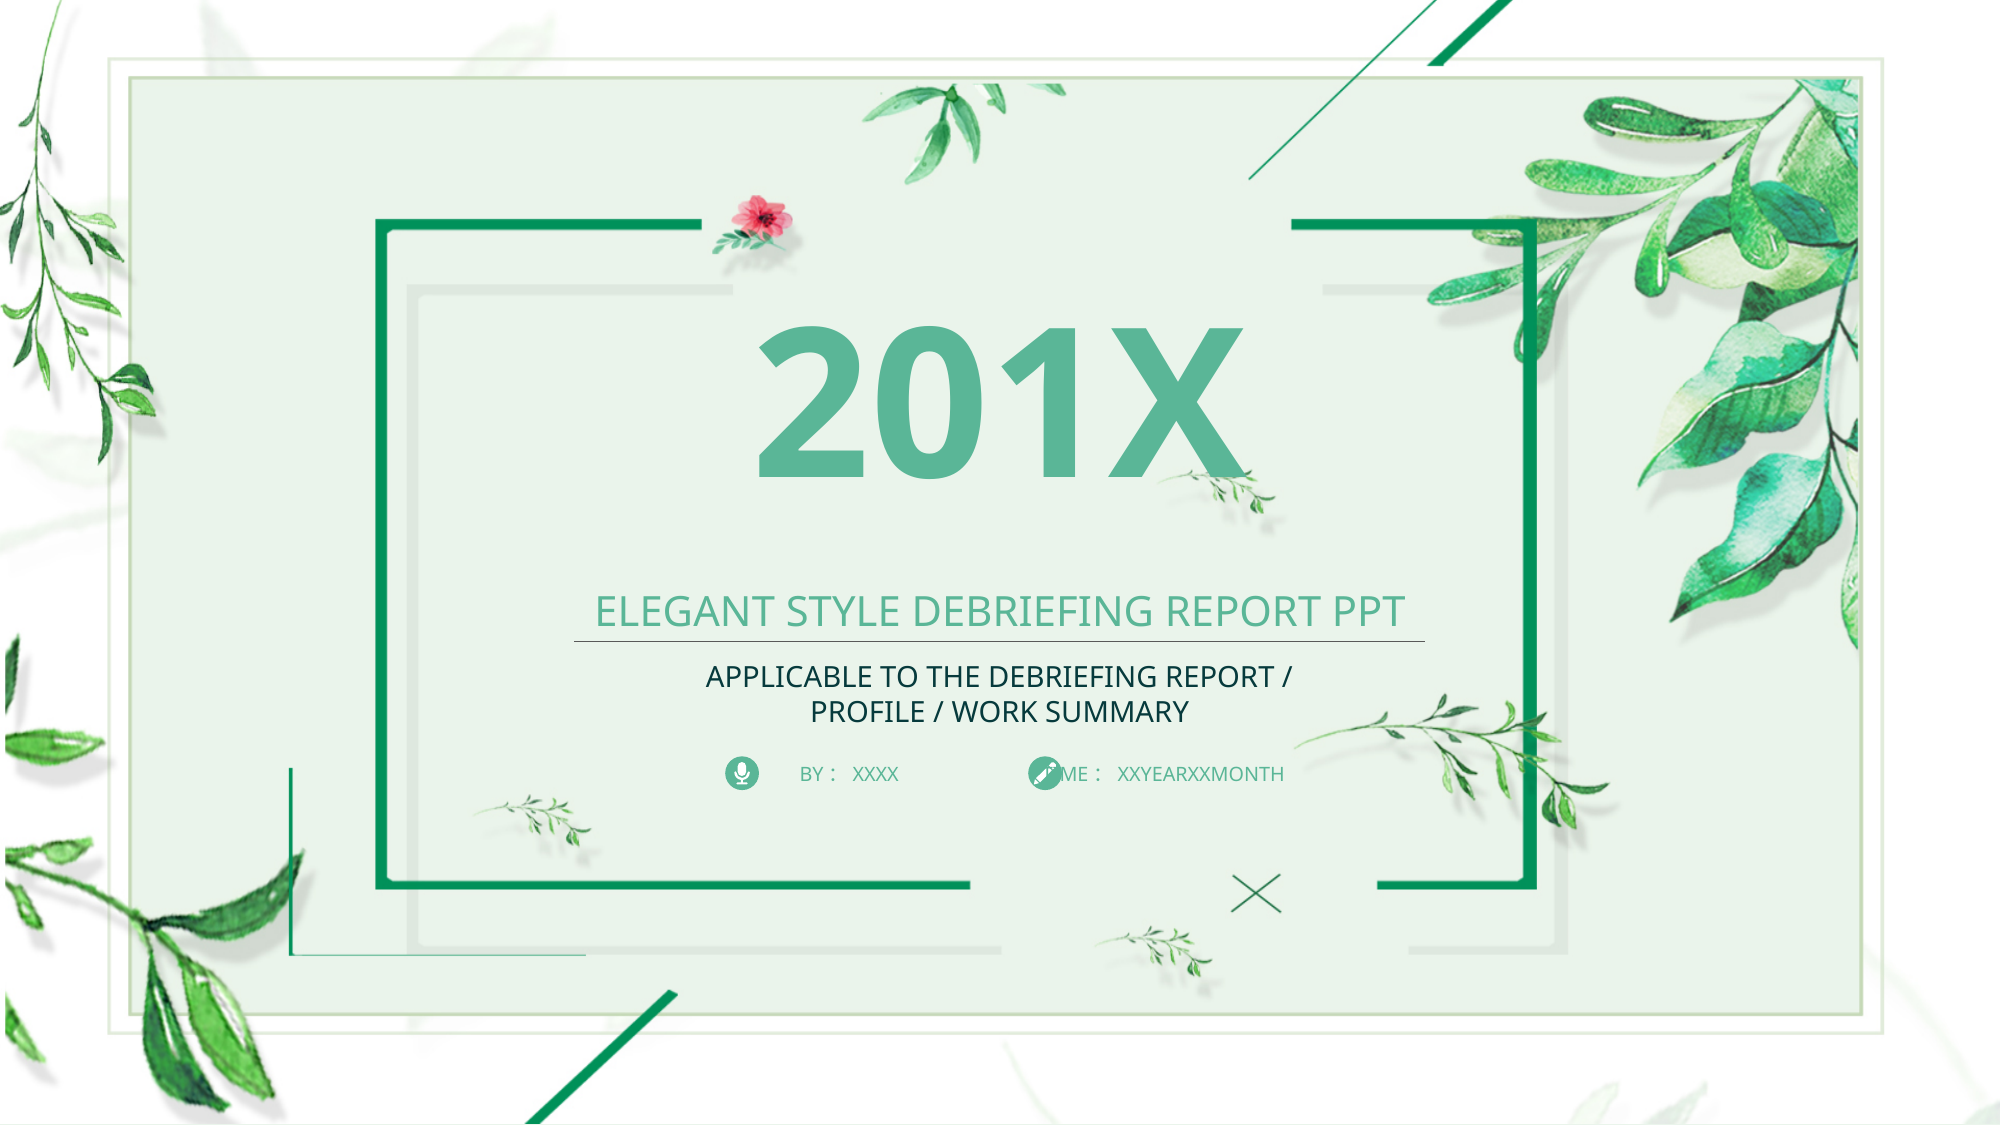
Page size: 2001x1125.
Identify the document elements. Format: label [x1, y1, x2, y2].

picture [0, 0, 2000, 1125]
text_box [725, 756, 1298, 791]
